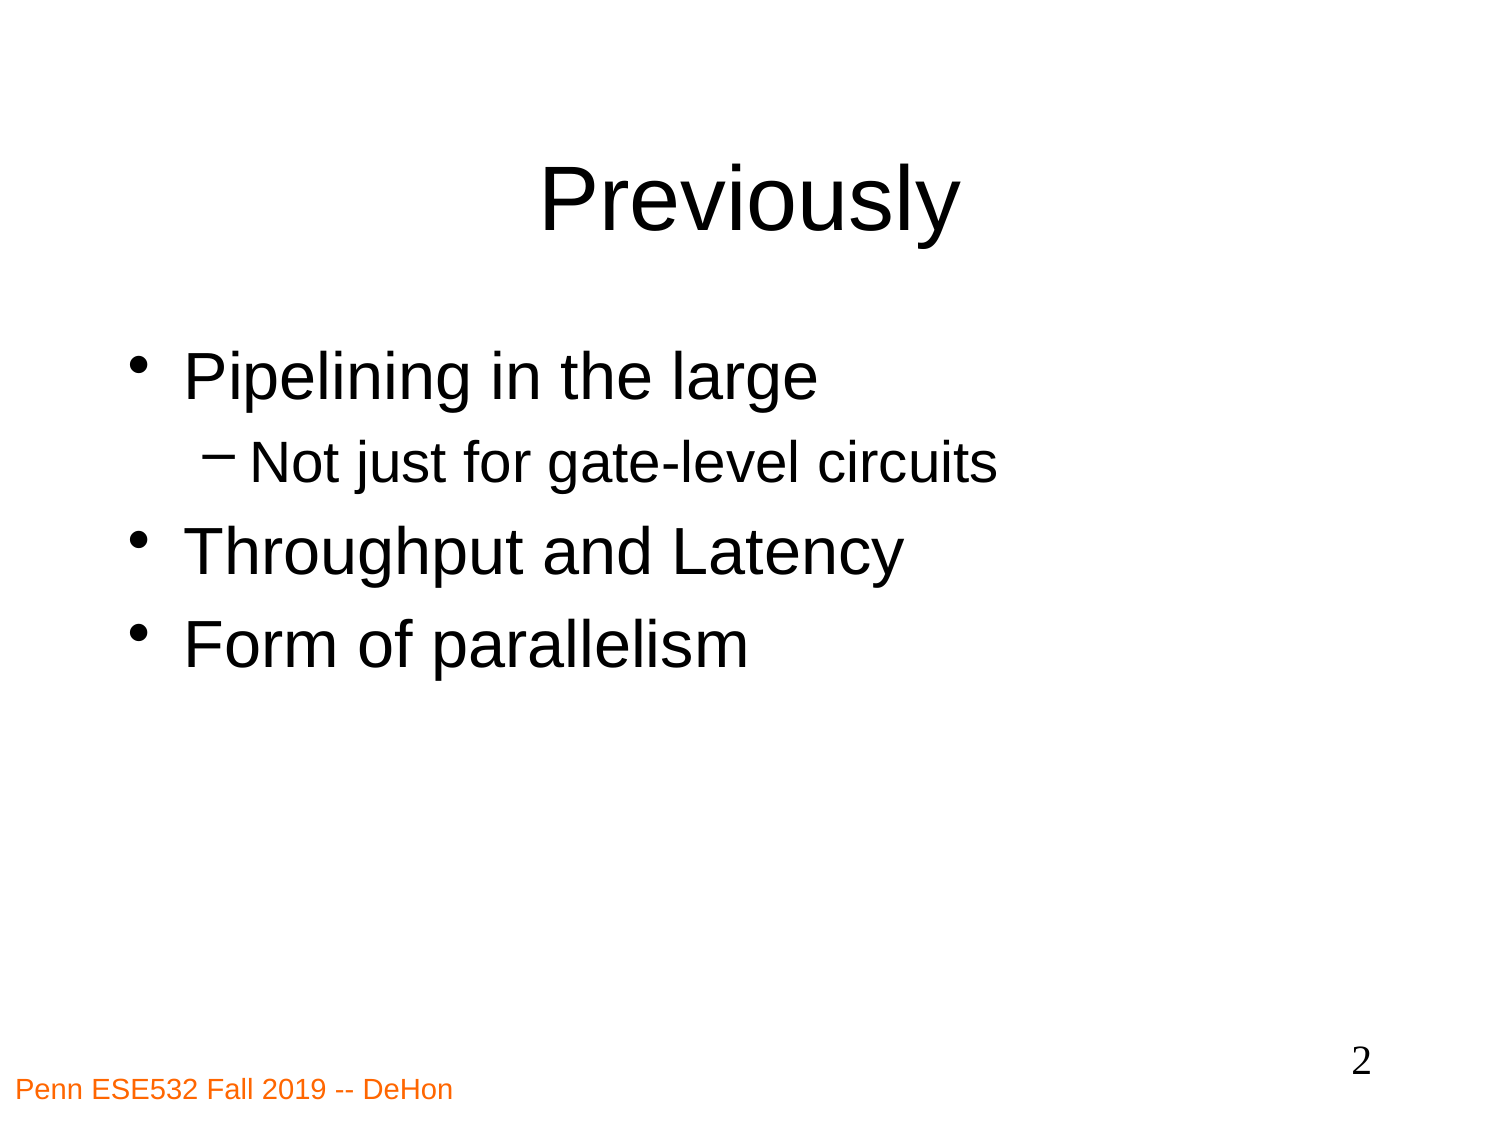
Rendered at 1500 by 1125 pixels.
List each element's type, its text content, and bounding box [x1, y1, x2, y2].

slide_number Penn ESE532 Fall 2019 -- DeHon [0, 1062, 688, 1125]
title Previously [112, 99, 1388, 288]
slide_number 2 [1074, 1024, 1388, 1101]
list Pipelining in the large Not just for gate-level circuits Throughput and Latency Form of parallelism [112, 324, 1388, 1001]
